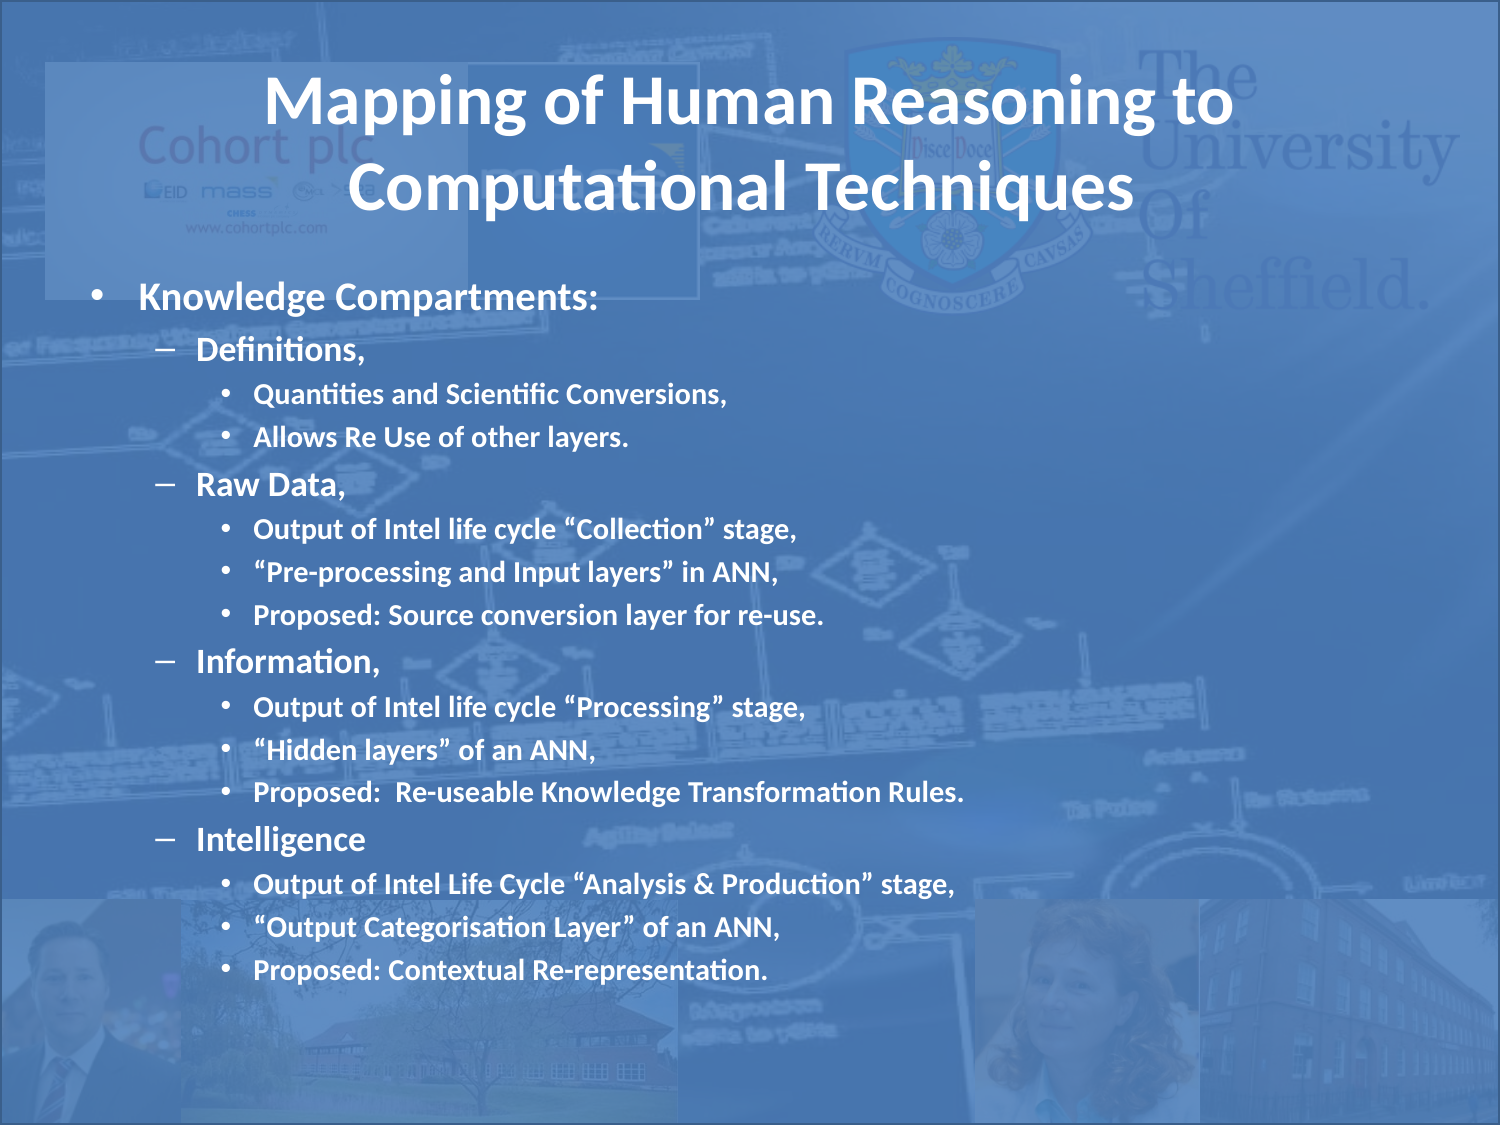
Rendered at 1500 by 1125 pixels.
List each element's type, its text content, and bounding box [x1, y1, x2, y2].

list Knowledge Compartments: Definitions, Quantities and Scientific Conversions, Allows Re Use of other layers. Raw Data, Output of Intel life cycle “Collection” stage, “Pre-processing and Input layers” in ANN, Proposed: Source conversion layer for re-use. Information, Output of Intel life cycle “Processing” stage, “Hidden layers” of an ANN, Proposed: Re-useable Knowledge Transformation Rules. Intelligence Output of Intel Life Cycle “Analysis & Production” stage, “Output Categorisation Layer” of an ANN, Proposed: Contextual Re-representation. [75, 262, 1425, 1005]
title Mapping of Human Reasoning to Computational Techniques [75, 45, 1425, 233]
